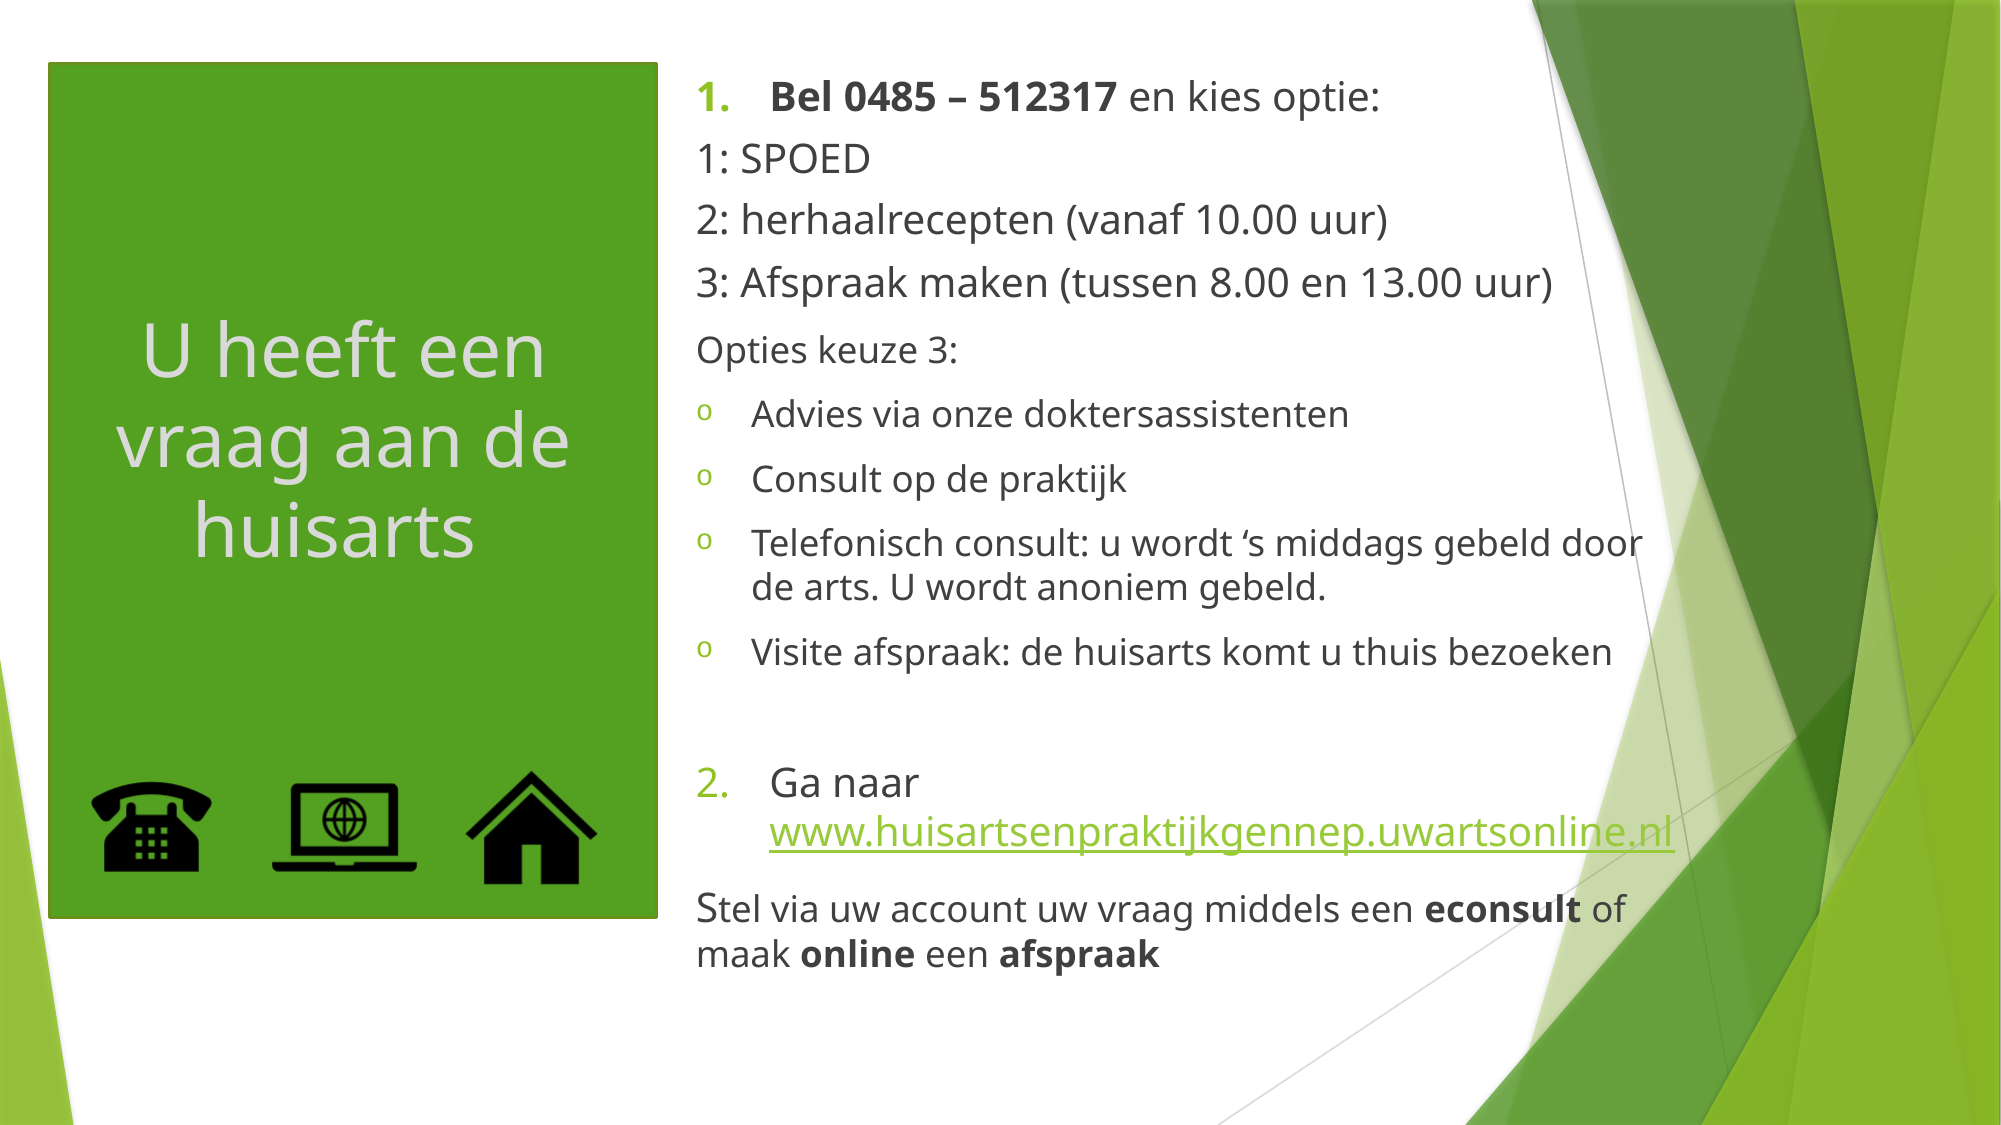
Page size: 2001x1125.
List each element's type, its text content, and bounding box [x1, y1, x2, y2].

picture [75, 751, 227, 903]
list Bel 0485 – 512317 en kies optie: 1: SPOED 2: herhaalrecepten (vanaf 10.00 uur) 3: Afspraak maken (tussen 8.00 en 13.00 uur) Opties keuze 3: Advies via onze doktersassistenten Consult op de praktijk Telefonisch consult: u wordt ‘s middags gebeld door de arts. U wordt anoniem gebeld. Visite afspraak: de huisarts komt u thuis bezoeken Ga naar www.huisartsenpraktijkgennep.uwartsonline.nl Stel via uw account uw vraag middels een econsult of maak online een afspraak [680, 63, 1695, 992]
text_box [48, 62, 658, 919]
title U heeft een vraag aan de huisarts [31, 294, 657, 429]
picture [456, 751, 608, 903]
picture [268, 751, 420, 903]
